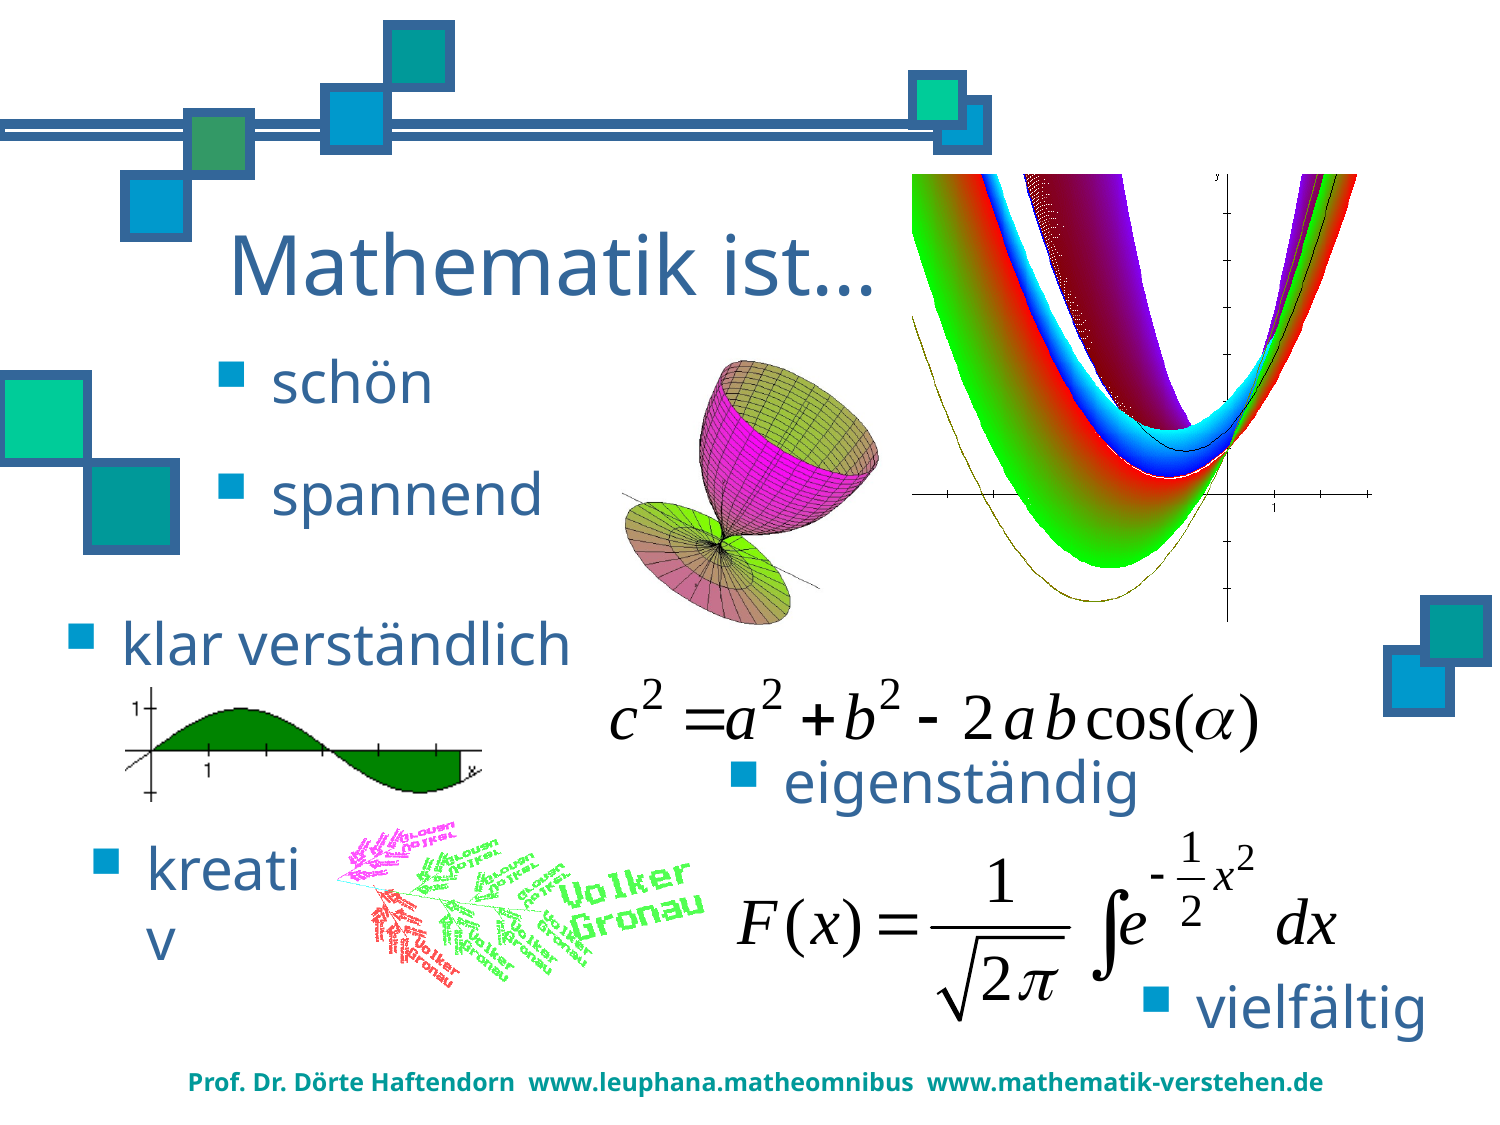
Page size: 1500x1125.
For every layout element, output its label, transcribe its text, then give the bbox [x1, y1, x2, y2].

text_box vielfältig [1124, 962, 1500, 1050]
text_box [599, 662, 1276, 767]
text_box kreativ [75, 824, 332, 913]
text_box klar verständlich [50, 599, 613, 688]
text_box eigenständig [712, 775, 1163, 825]
footer Prof. Dr. Dörte Haftendorn www.leuphana.matheomnibus www.mathematik-verstehen.de [62, 1058, 1471, 1105]
picture [612, 349, 899, 638]
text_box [724, 812, 1351, 1038]
picture [912, 174, 1372, 622]
picture [337, 812, 713, 992]
text_box spannend [199, 449, 575, 538]
title Mathematik ist... [212, 199, 907, 326]
list schön [199, 337, 451, 426]
picture [124, 687, 482, 802]
